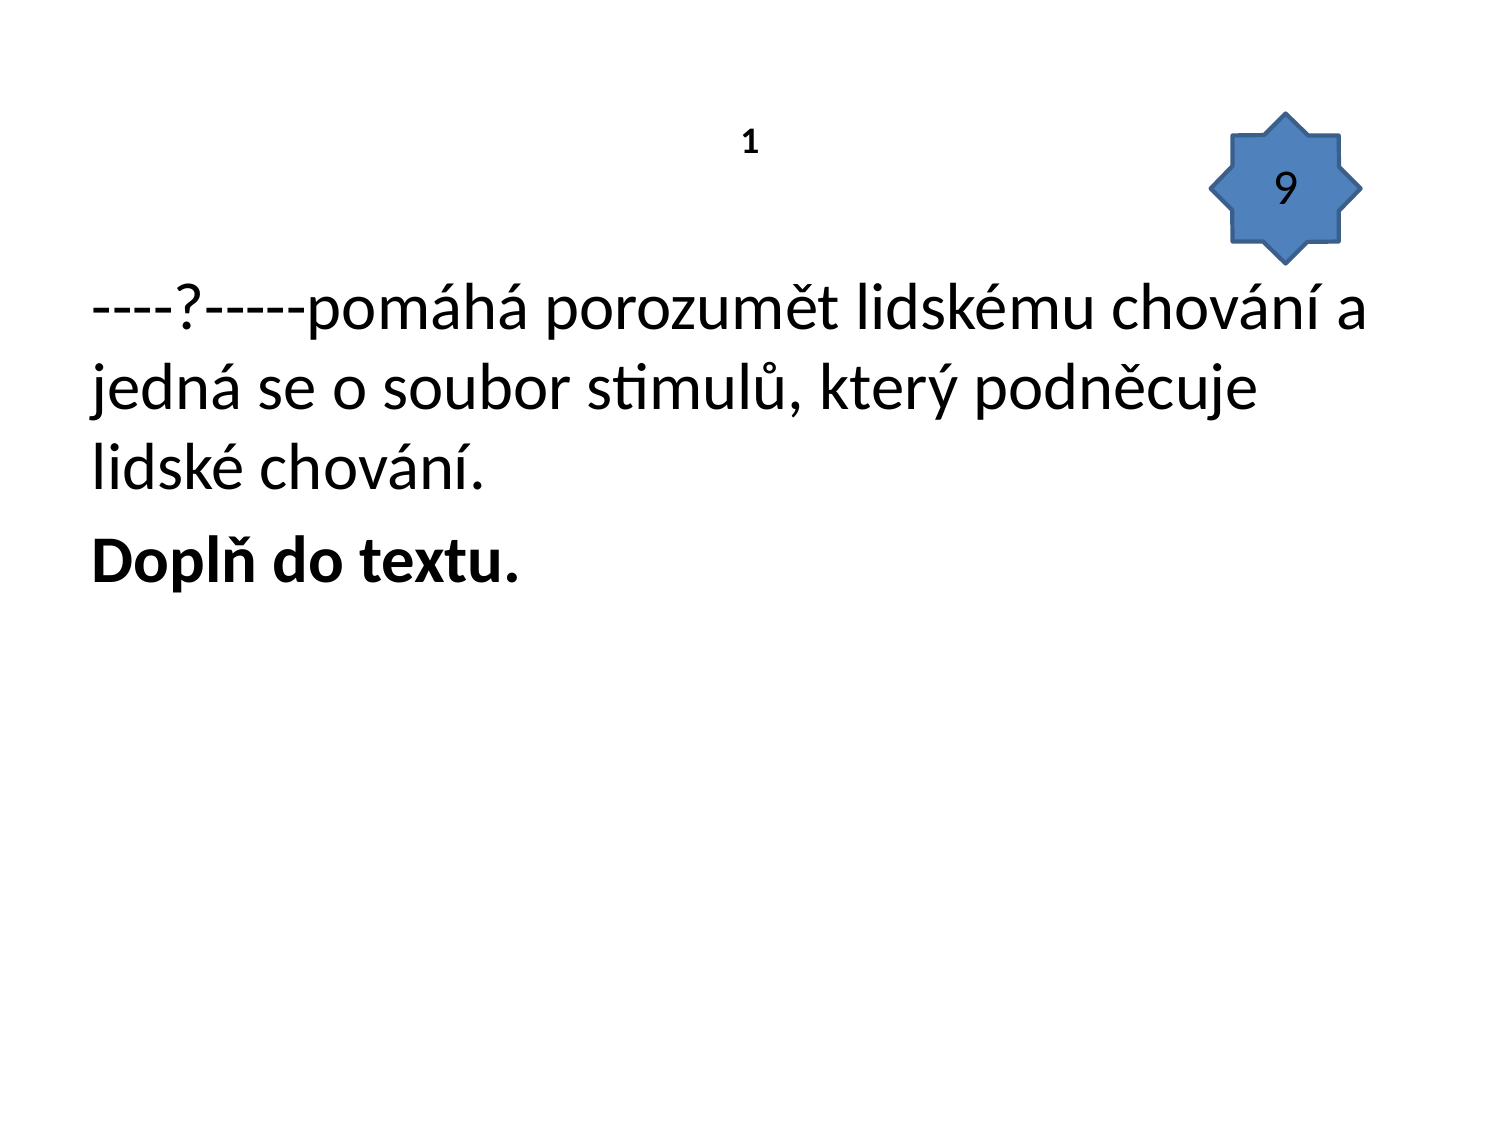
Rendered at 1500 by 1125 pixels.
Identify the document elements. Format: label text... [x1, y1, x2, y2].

list ----?-----pomáhá porozumět lidskému chování a jedná se o soubor stimulů, který podněcuje lidské chování. Doplň do textu. [76, 255, 1427, 1059]
title 1 [75, 45, 1425, 233]
text_box 9 [1210, 113, 1361, 264]
